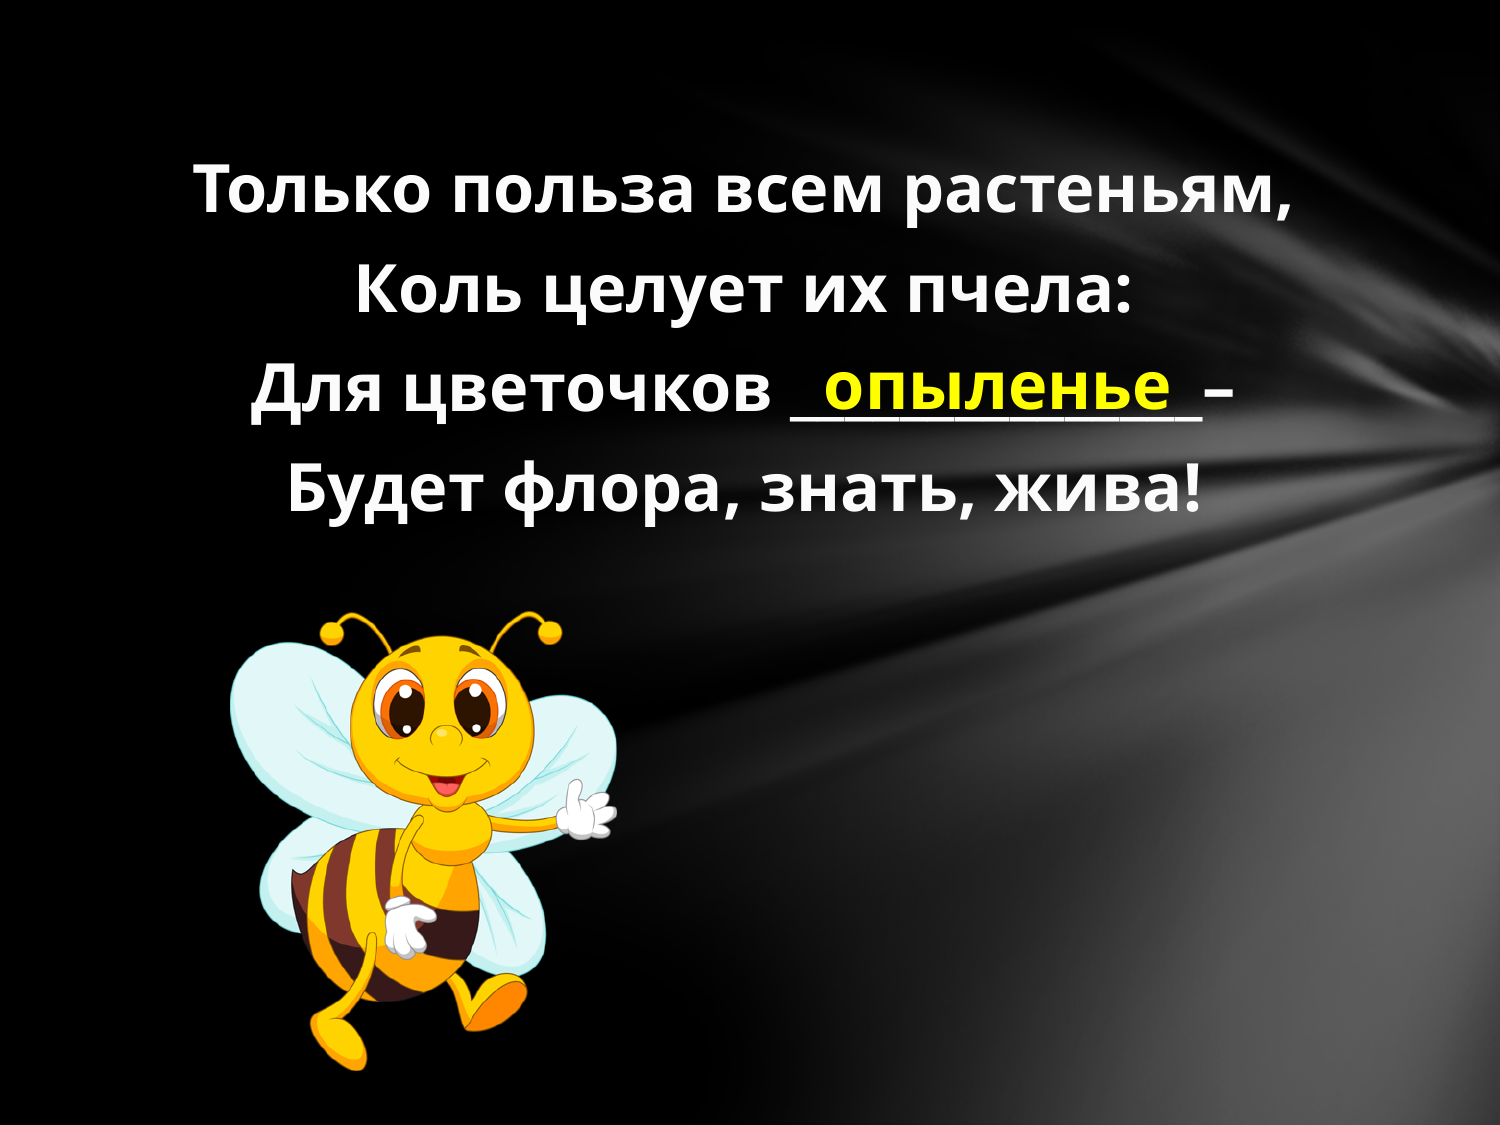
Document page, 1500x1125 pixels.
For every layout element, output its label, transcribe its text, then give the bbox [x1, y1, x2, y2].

picture [229, 611, 617, 1071]
text_box Только польза всем растеньям, Коль целует их пчела: Для цветочков _______________– Будет флора, знать, жива! [15, 184, 1465, 487]
text_box опыленье [809, 335, 1329, 451]
